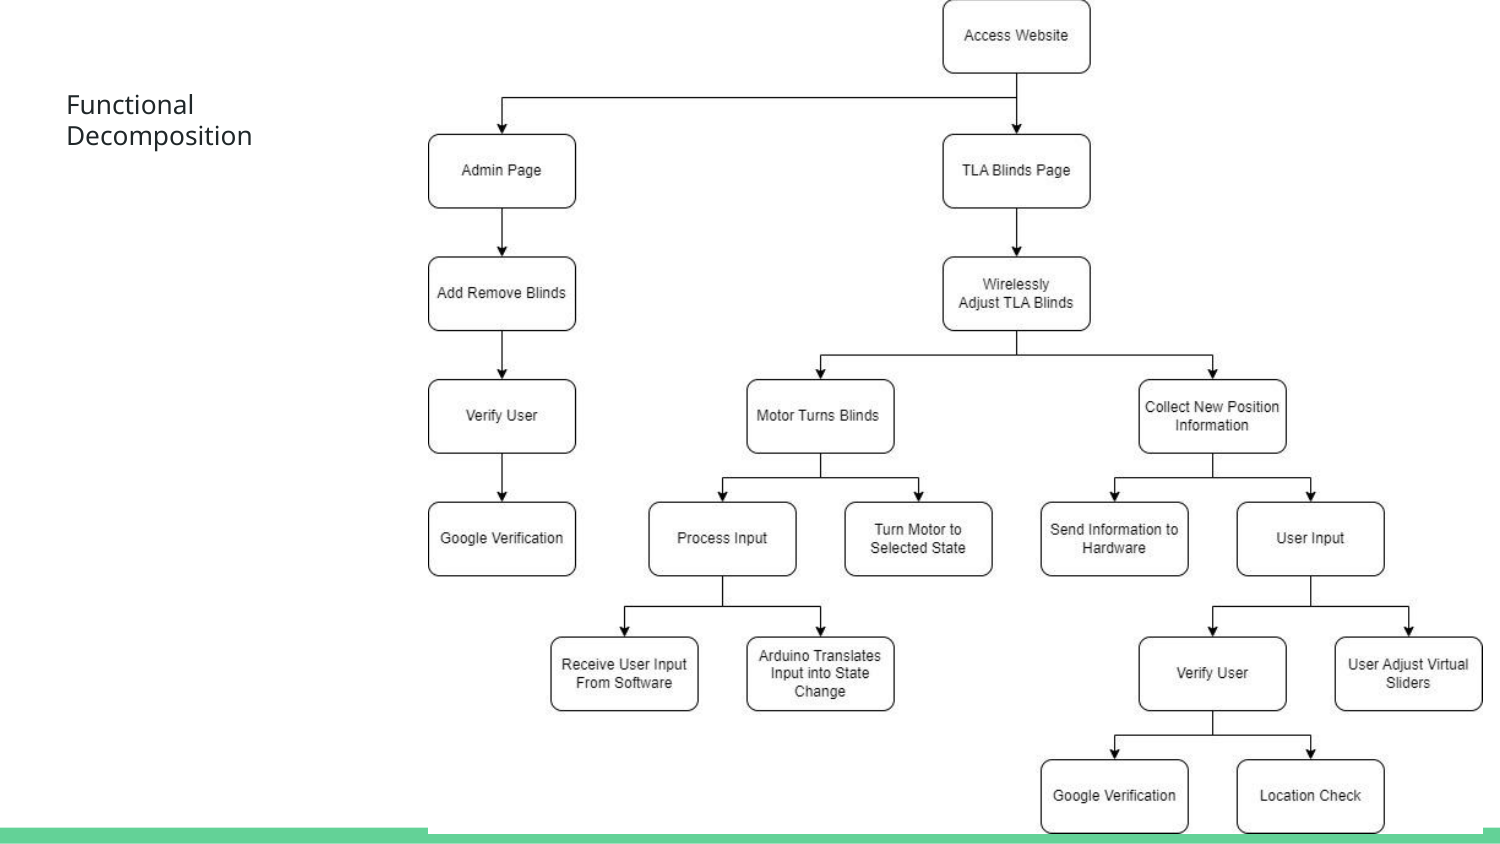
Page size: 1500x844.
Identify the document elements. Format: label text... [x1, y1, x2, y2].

title Functional Decomposition [51, 72, 423, 167]
picture [428, 0, 1483, 834]
